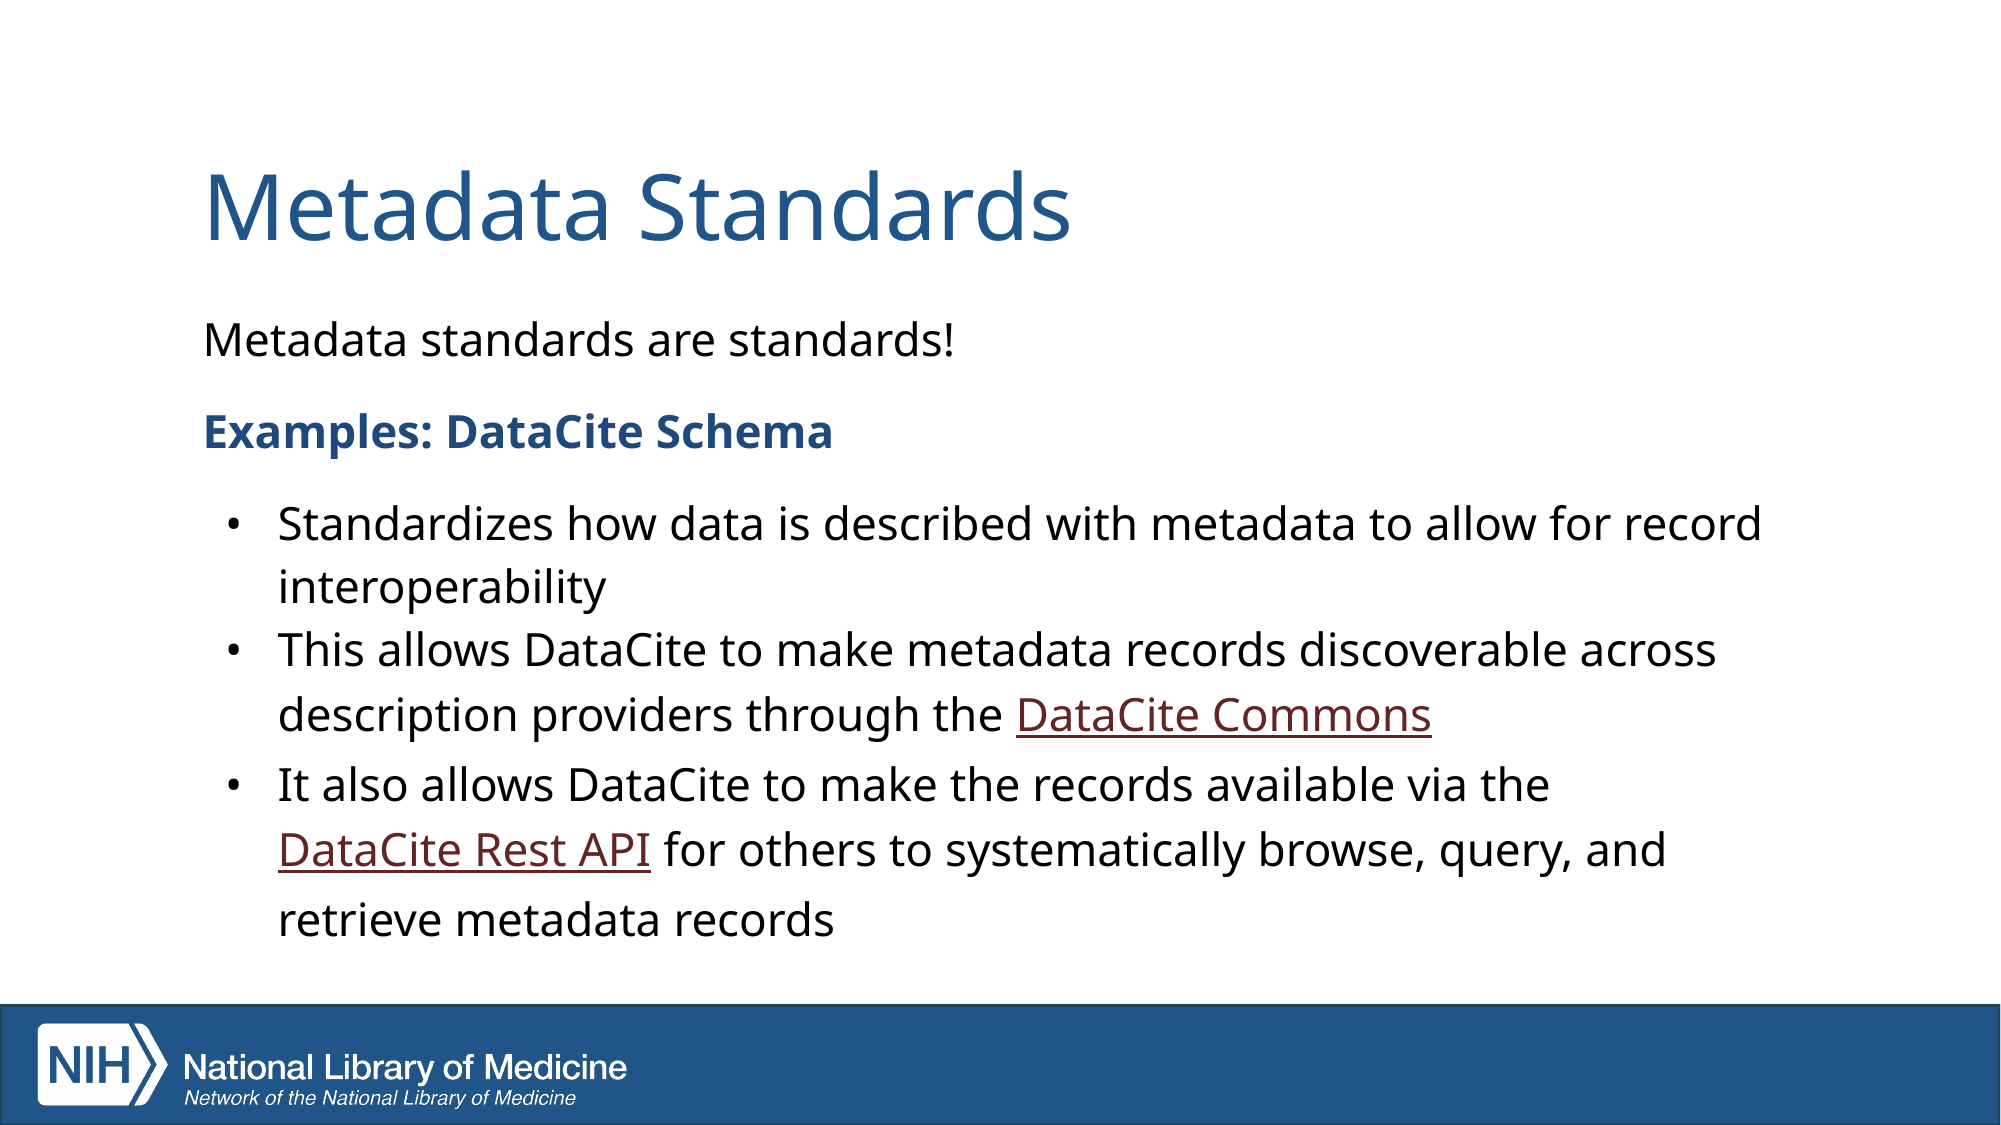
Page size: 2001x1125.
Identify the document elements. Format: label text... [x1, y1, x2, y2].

picture [37, 1023, 627, 1118]
title Metadata Standards [187, 99, 1808, 294]
list Metadata standards are standards! Examples: DataCite Schema Standardizes how data is described with metadata to allow for record interoperability This allows DataCite to make metadata records discoverable across description providers through the DataCite Commons It also allows DataCite to make the records available via the DataCite Rest API for others to systematically browse, query, and retrieve metadata records [187, 294, 1808, 958]
